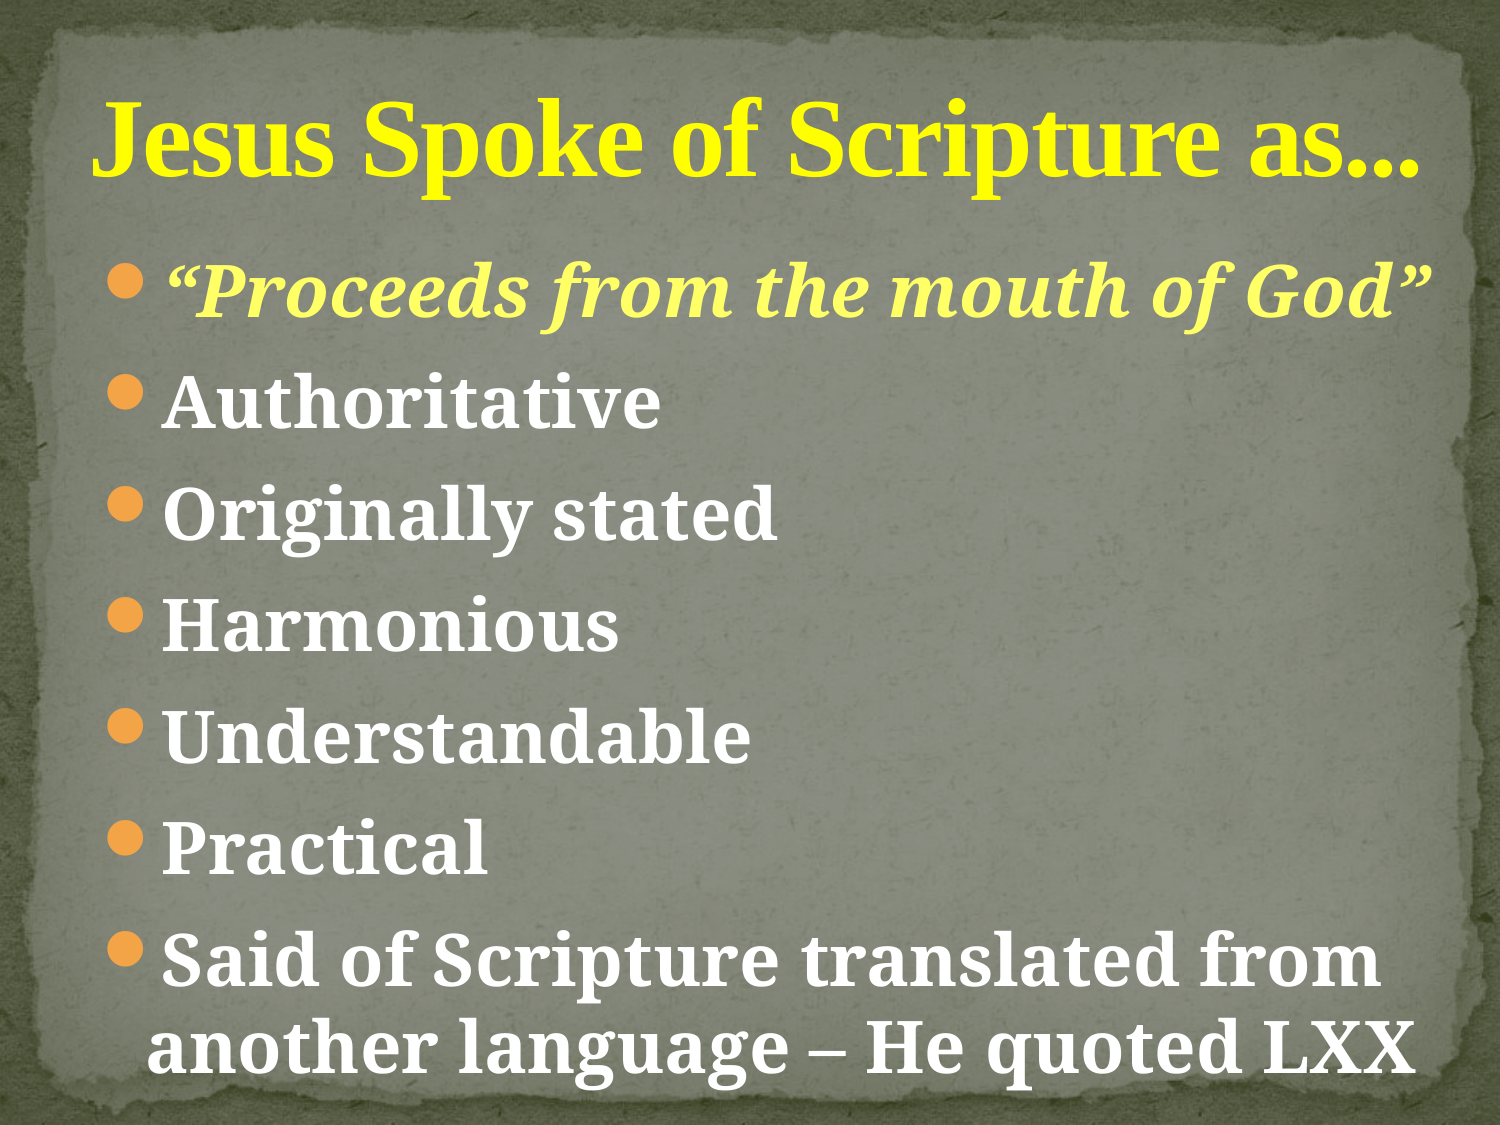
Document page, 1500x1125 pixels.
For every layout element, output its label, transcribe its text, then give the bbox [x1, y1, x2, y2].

list “Proceeds from the mouth of God” Authoritative Originally stated Harmonious Understandable Practical Said of Scripture translated from another language – He quoted LXX [87, 237, 1463, 1113]
title Jesus Spoke of Scripture as... [62, 38, 1450, 225]
